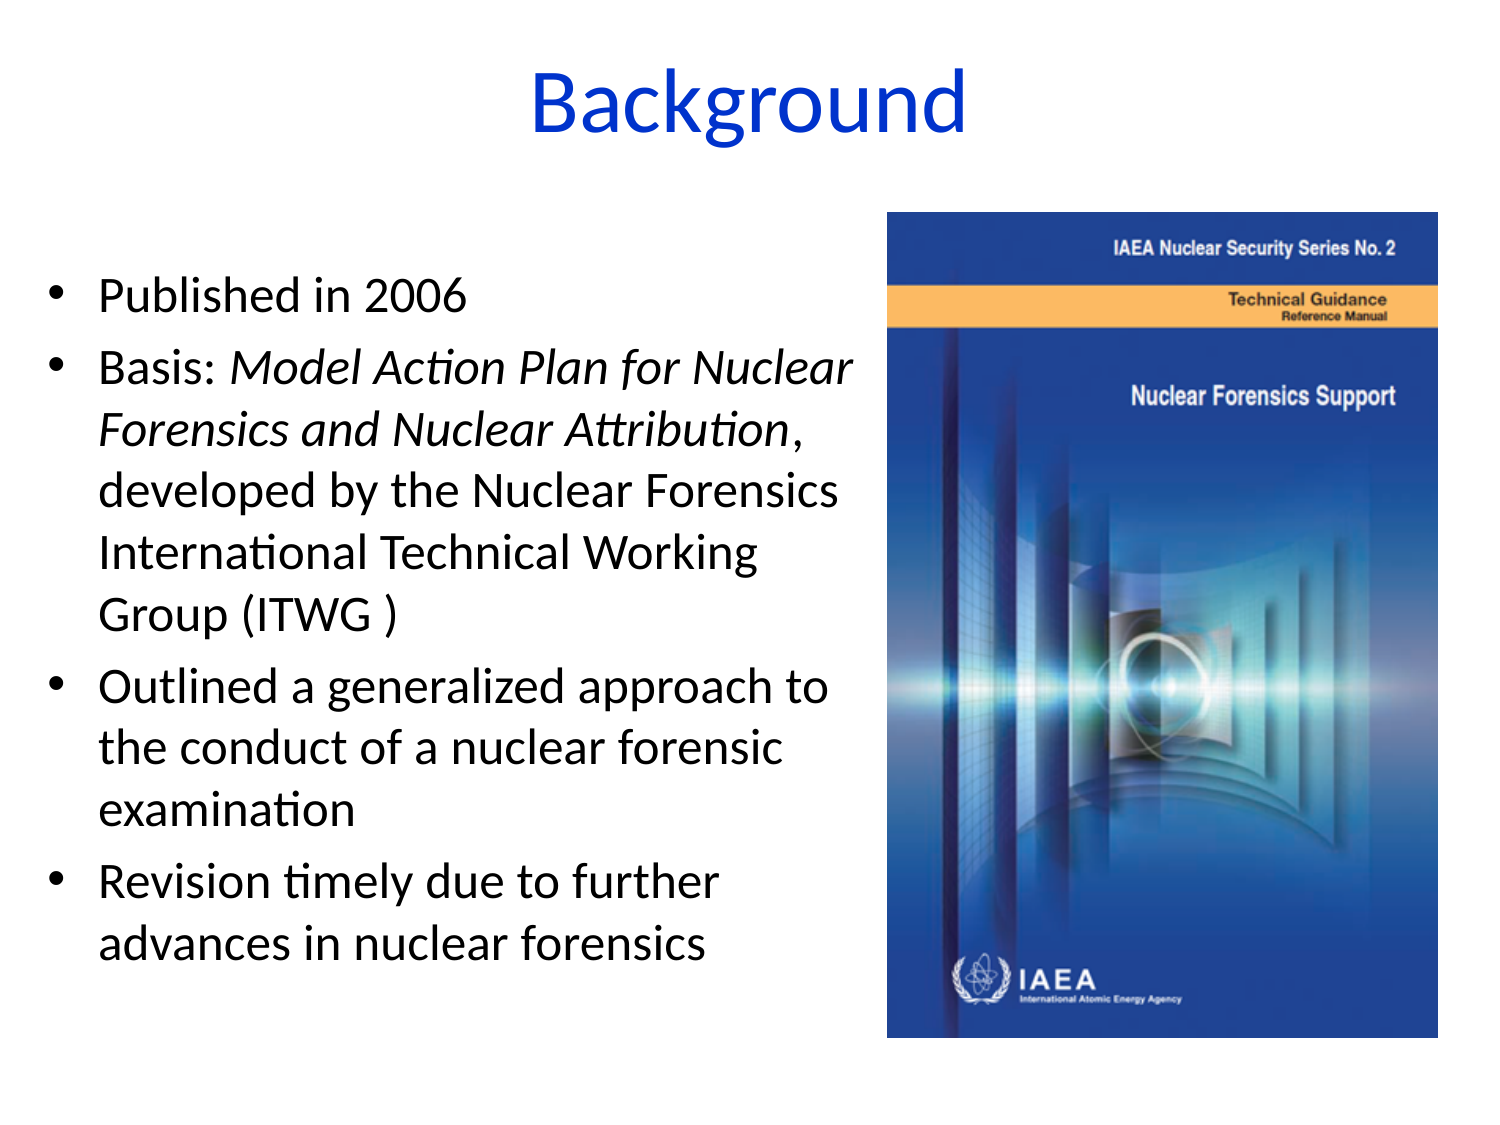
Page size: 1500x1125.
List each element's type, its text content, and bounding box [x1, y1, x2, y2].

picture [887, 212, 1438, 1038]
list Published in 2006 Basis: Model Action Plan for Nuclear Forensics and Nuclear Attribution, developed by the Nuclear Forensics International Technical Working Group (ITWG ) Outlined a generalized approach to the conduct of a nuclear forensic examination Revision timely due to further advances in nuclear forensics [32, 253, 882, 997]
title Background [75, 2, 1425, 190]
